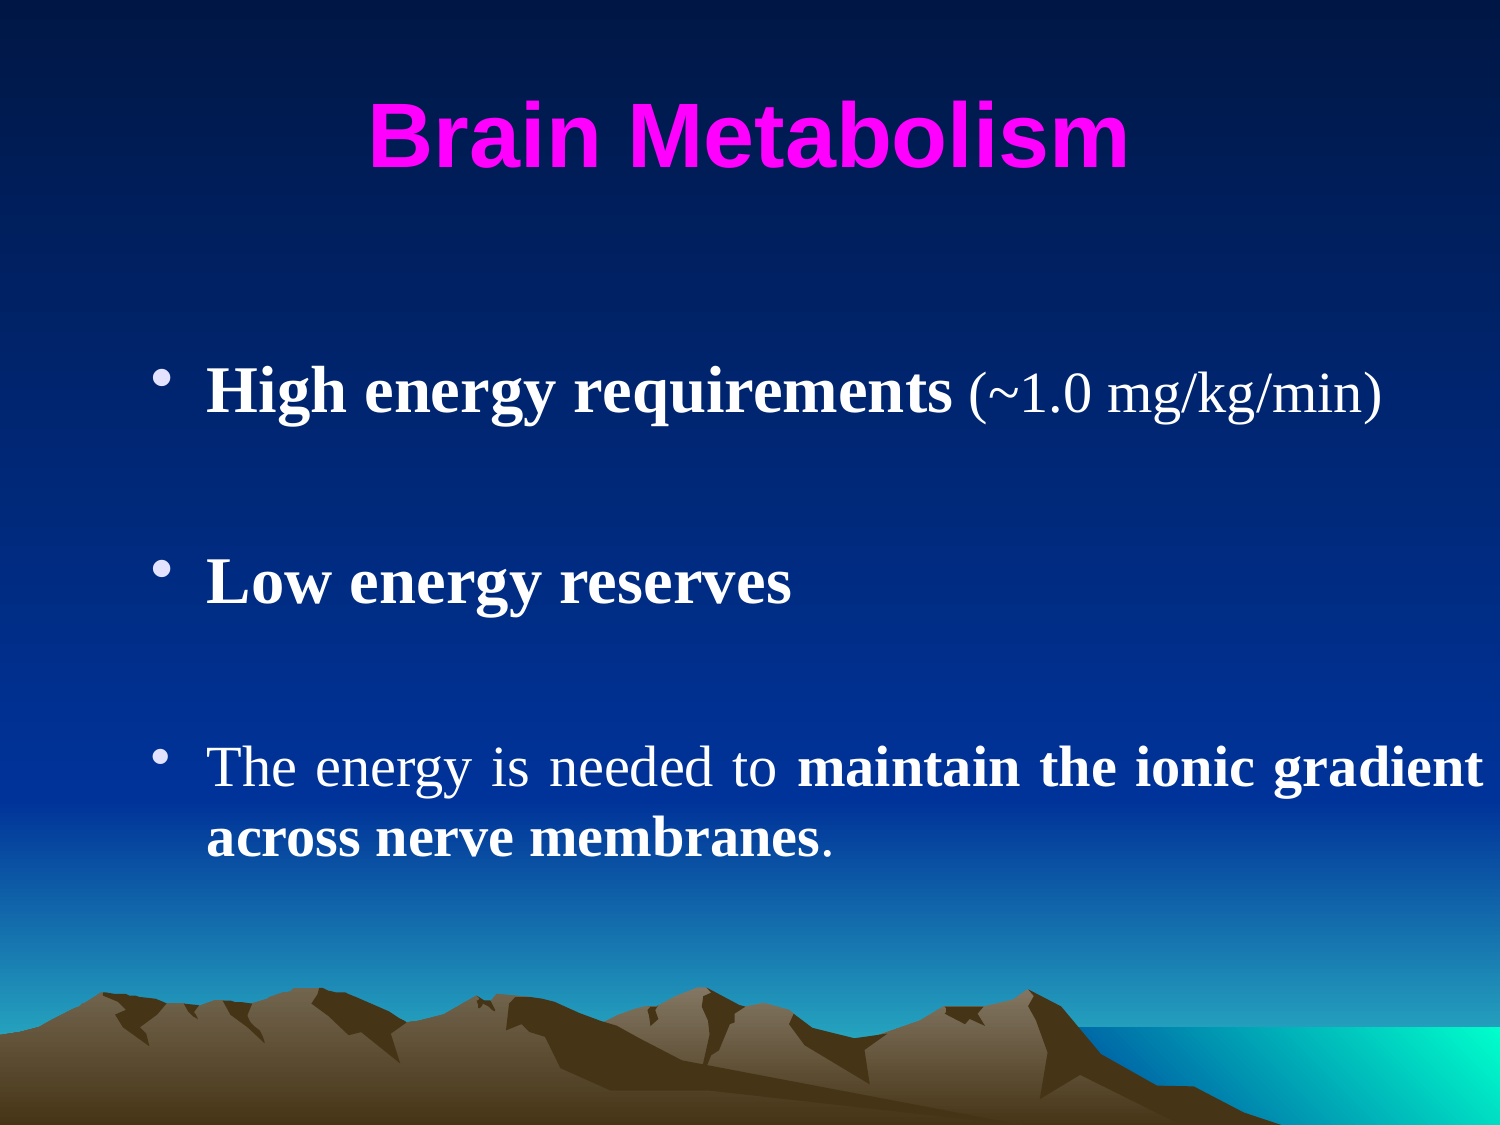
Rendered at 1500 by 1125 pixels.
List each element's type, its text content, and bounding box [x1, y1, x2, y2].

slide_number [74, 1024, 426, 1101]
title Brain Metabolism [74, 37, 1426, 226]
list High energy requirements (~1.0 mg/kg/min) Low energy reserves The energy is needed to maintain the ionic gradient across nerve membranes. [135, 338, 1500, 1013]
